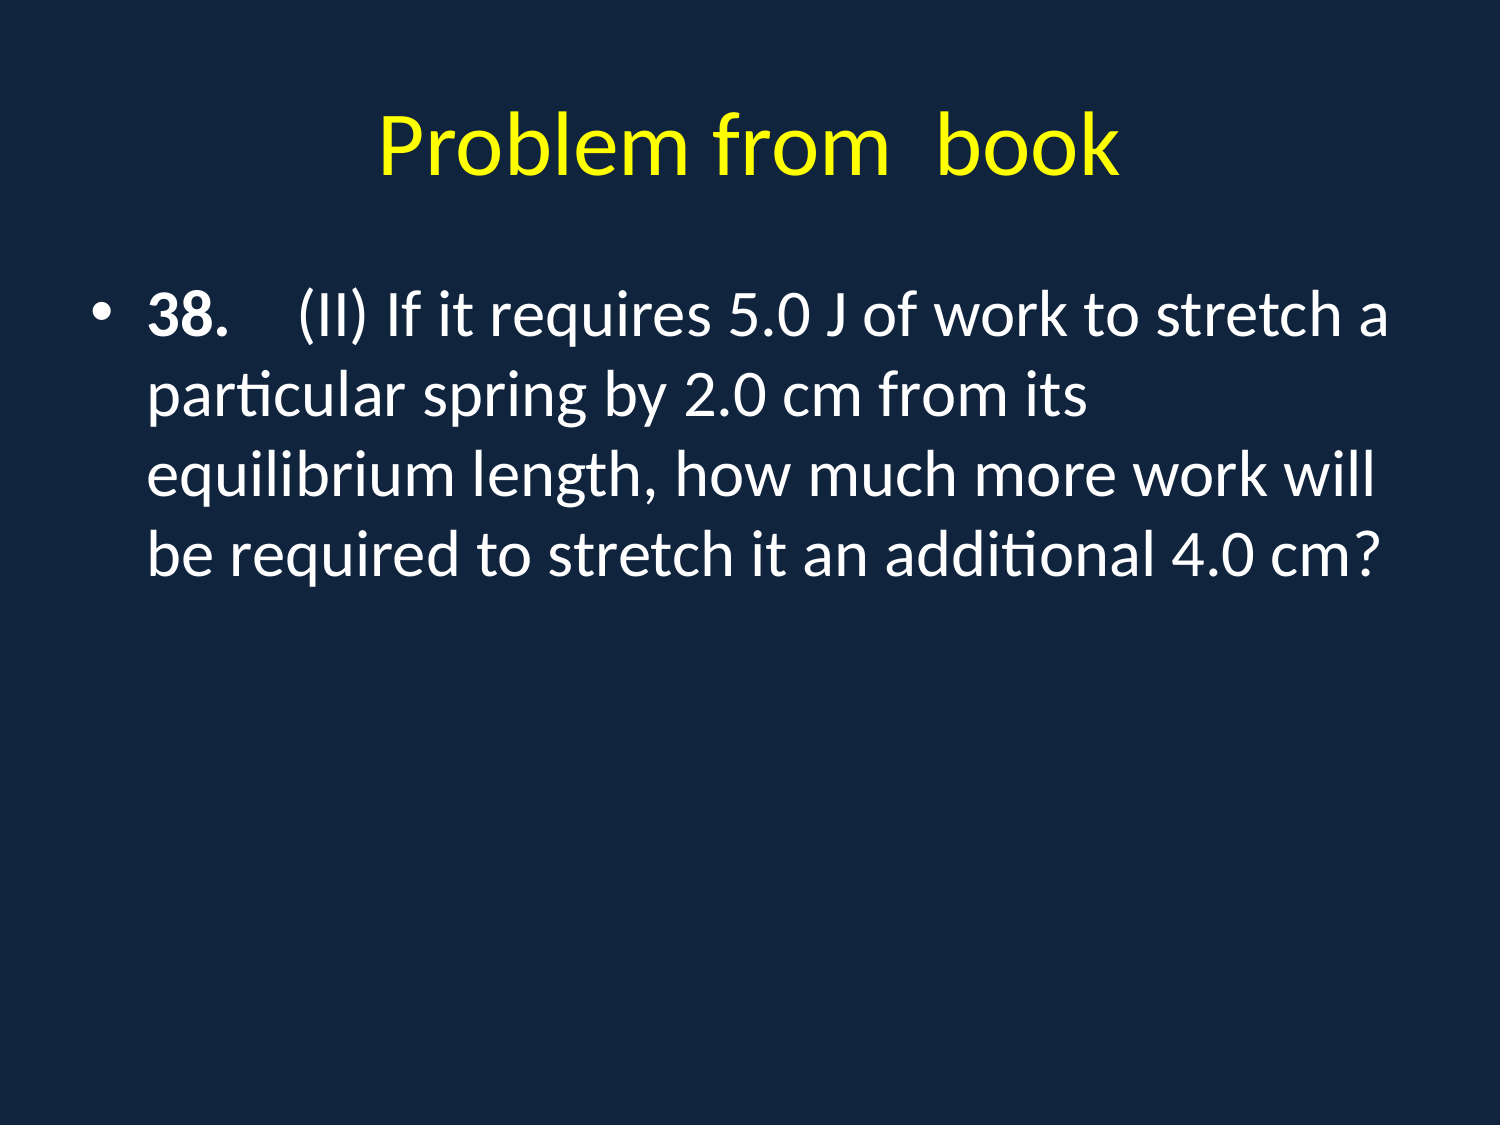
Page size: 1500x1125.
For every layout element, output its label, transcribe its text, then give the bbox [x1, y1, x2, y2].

title Problem from book [75, 45, 1425, 233]
list 38. (II) If it requires 5.0 J of work to stretch a particular spring by 2.0 cm from its equilibrium length, how much more work will be required to stretch it an additional 4.0 cm? [75, 262, 1425, 1005]
